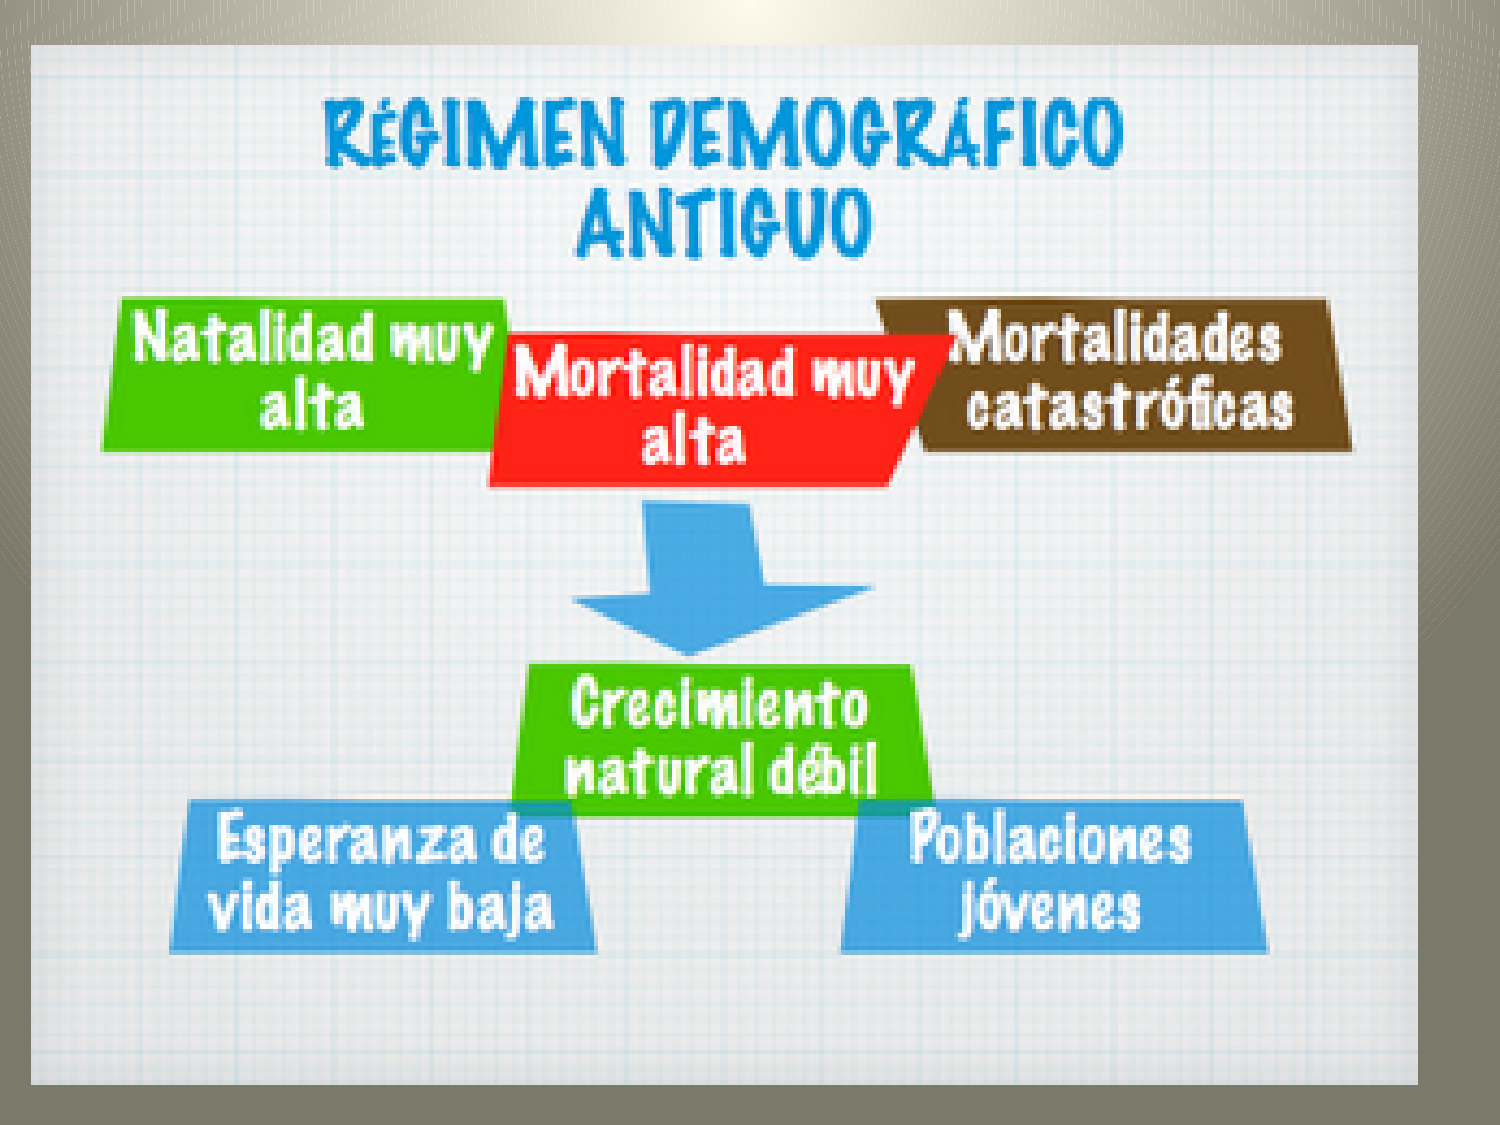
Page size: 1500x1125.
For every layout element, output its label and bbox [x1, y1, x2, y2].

picture [31, 44, 1418, 1085]
text_box [1418, 45, 1425, 233]
text_box [1420, 262, 1425, 1005]
